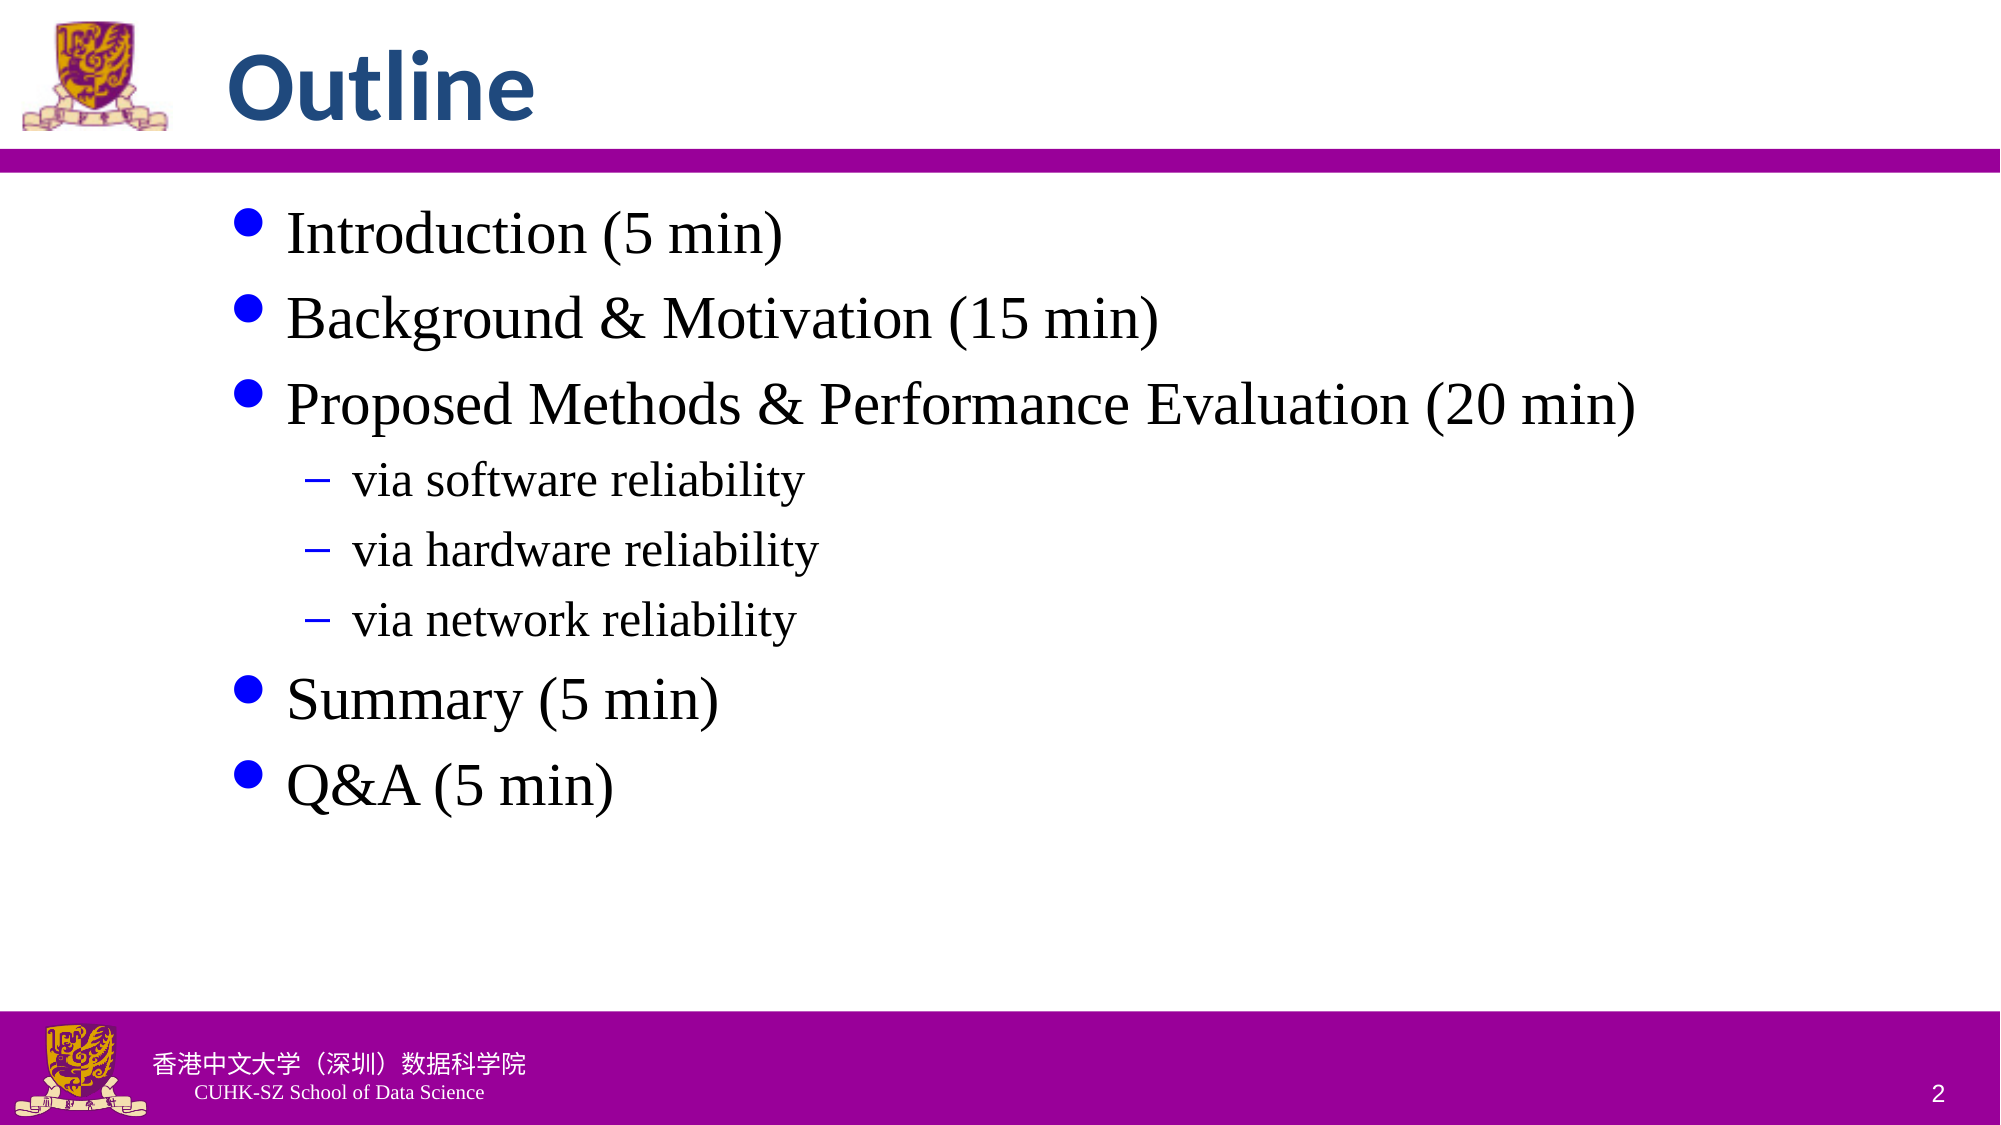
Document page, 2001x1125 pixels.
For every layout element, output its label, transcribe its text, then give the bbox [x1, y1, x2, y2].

picture [14, 1023, 149, 1117]
list Introduction (5 min) Background & Motivation (15 min) Proposed Methods & Performance Evaluation (20 min) via software reliability via hardware reliability via network reliability Summary (5 min) Q&A (5 min) [214, 184, 1901, 769]
slide_number 2 [1493, 1070, 1961, 1125]
picture [21, 20, 173, 131]
title Outline [212, 23, 1898, 138]
